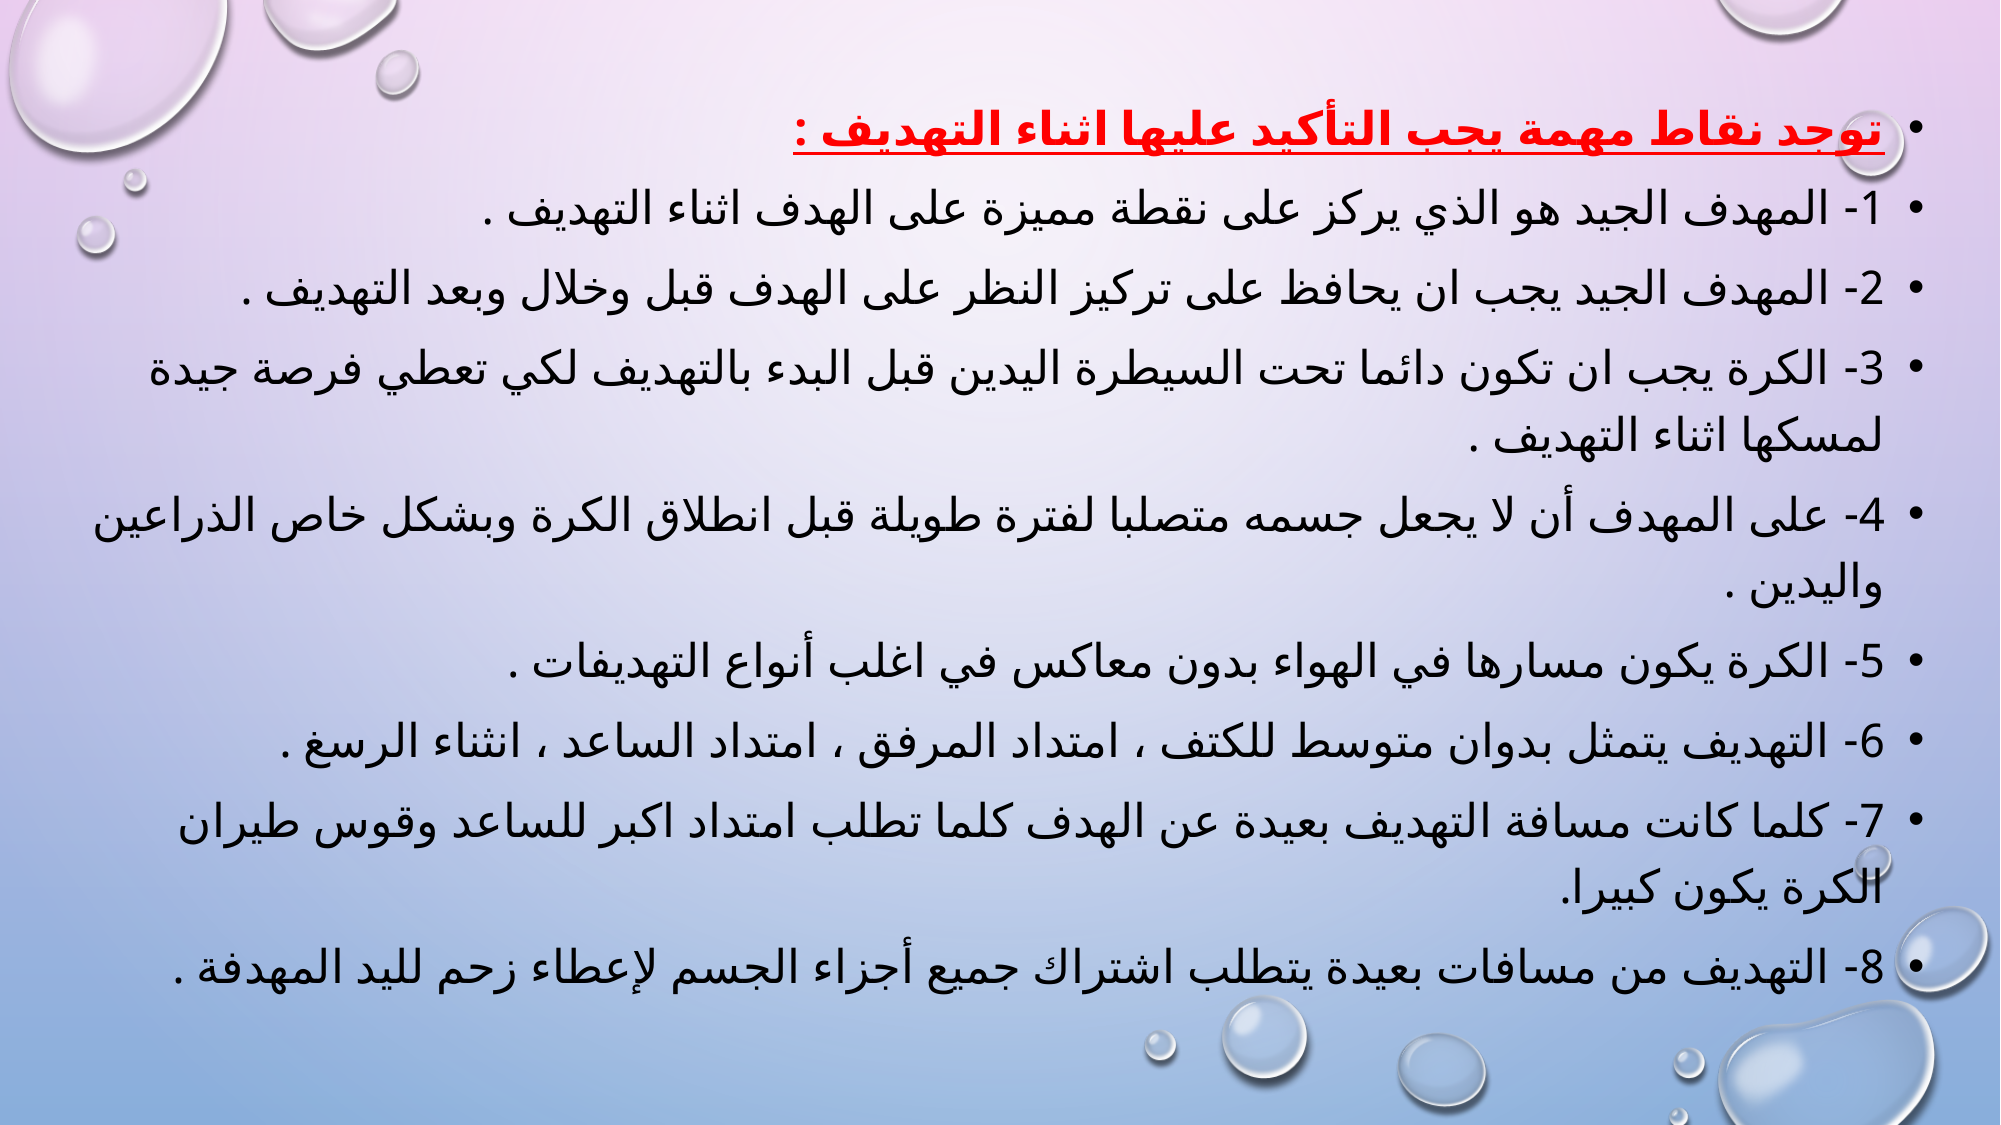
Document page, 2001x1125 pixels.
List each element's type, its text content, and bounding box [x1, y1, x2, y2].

picture [0, 0, 2000, 1125]
list توجد نقاط مهمة يجب التأكيد عليها اثناء التهديف : 1- المهدف الجيد هو الذي يركز على نقطة مميزة على الهدف اثناء التهديف . 2- المهدف الجيد يجب ان يحافظ على تركيز النظر على الهدف قبل وخلال وبعد التهديف . 3- الكرة يجب ان تكون دائما تحت السيطرة اليدين قبل البدء بالتهديف لكي تعطي فرصة جيدة لمسكها اثناء التهديف . 4- على المهدف أن لا يجعل جسمه متصلبا لفترة طويلة قبل انطلاق الكرة وبشكل خاص الذراعين واليدين . 5- الكرة يكون مسارها في الهواء بدون معاكس في اغلب أنواع التهديفات . 6- التهديف يتمثل بدوان متوسط للكتف ، امتداد المرفق ، امتداد الساعد ، انثناء الرسغ . 7- كلما كانت مسافة التهديف بعيدة عن الهدف كلما تطلب امتداد اكبر للساعد وقوس طيران الكرة يكون كبيرا. 8- التهديف من مسافات بعيدة يتطلب اشتراك جميع أجزاء الجسم لإعطاء زحم لليد المهدفة . [63, 80, 1934, 1012]
